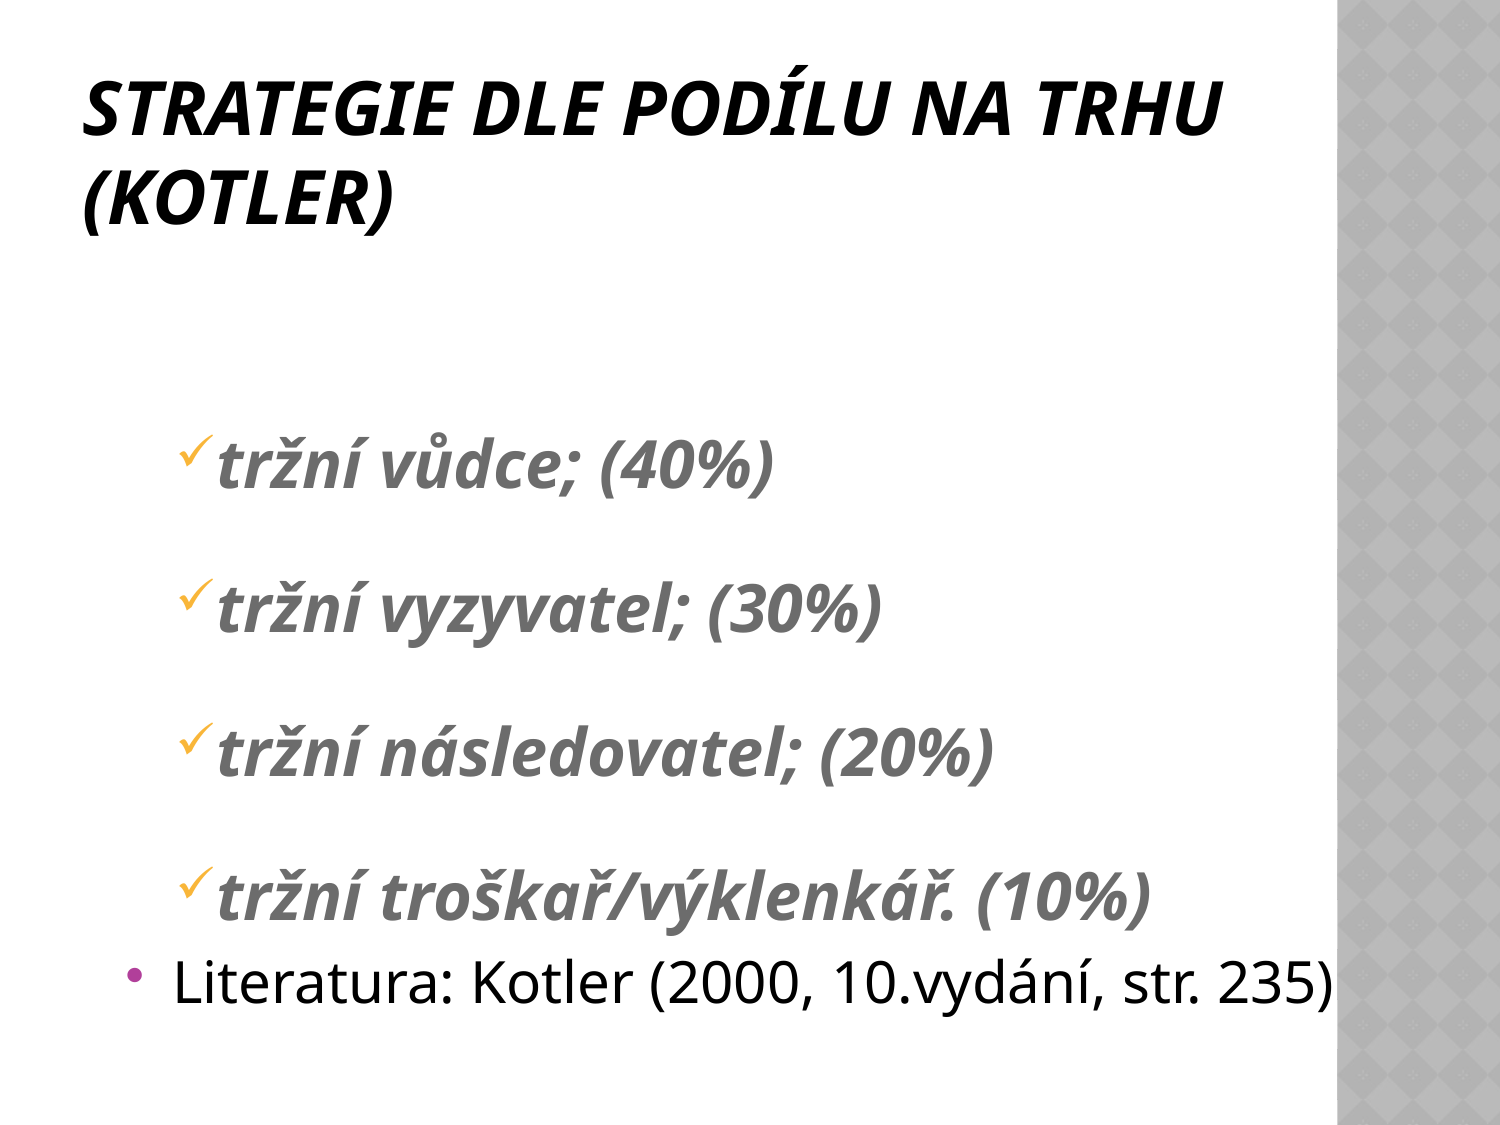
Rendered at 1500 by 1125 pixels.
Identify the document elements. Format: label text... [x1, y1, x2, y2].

list tržní vůdce; (40%) tržní vyzyvatel; (30%) tržní následovatel; (20%) tržní troškař/výklenkář. (10%) Literatura: Kotler (2000, 10.vydání, str. 235) [112, 350, 1388, 1000]
title Strategie dle podílu na trhu (Kotler) [75, 52, 1263, 240]
